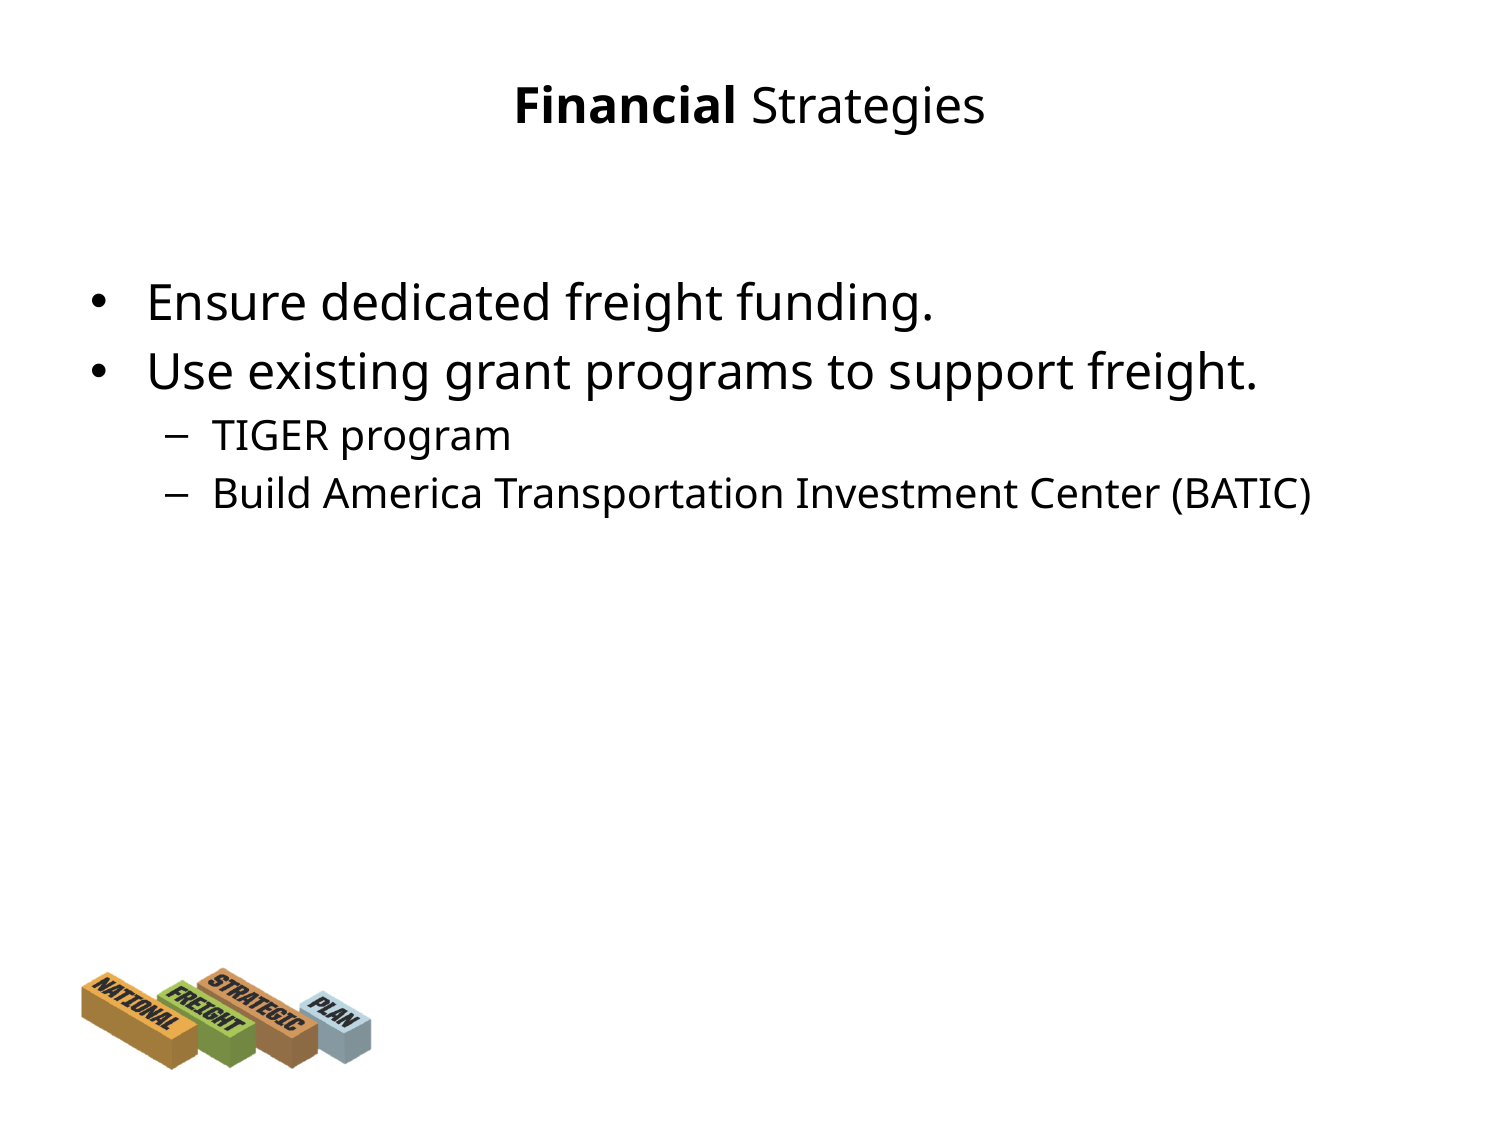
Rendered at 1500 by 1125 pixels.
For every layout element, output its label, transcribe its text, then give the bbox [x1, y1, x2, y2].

list Ensure dedicated freight funding. Use existing grant programs to support freight. TIGER program Build America Transportation Investment Center (BATIC) [75, 262, 1425, 1005]
text_box Financial Strategies [0, 65, 1500, 150]
picture [75, 1005, 388, 1077]
